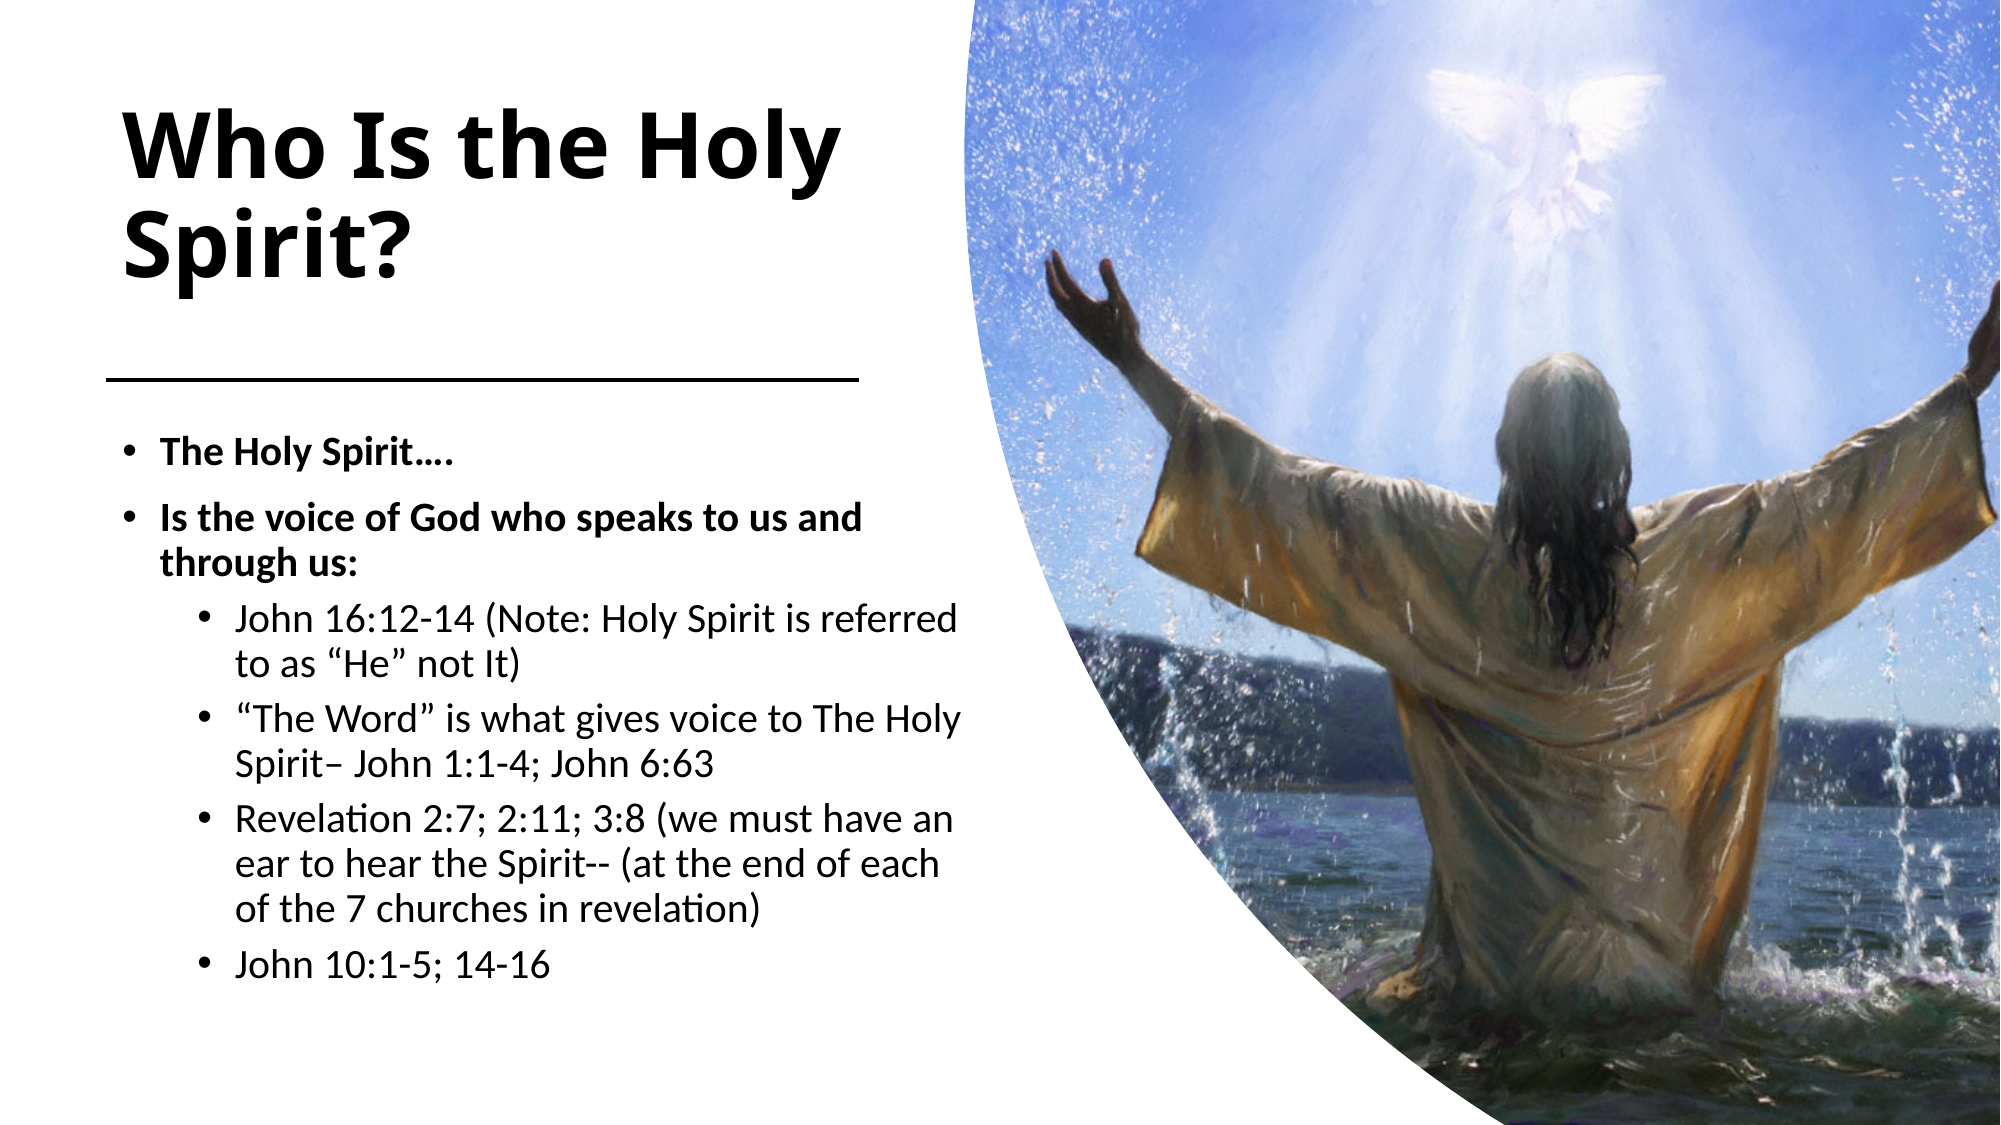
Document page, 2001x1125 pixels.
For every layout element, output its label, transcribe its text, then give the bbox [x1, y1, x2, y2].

title Who Is the Holy Spirit? [107, 59, 948, 338]
picture [964, 0, 2000, 1125]
list The Holy Spirit…. Is the voice of God who speaks to us and through us: John 16:12-14 (Note: Holy Spirit is referred to as “He” not It) “The Word” is what gives voice to The Holy Spirit– John 1:1-4; John 6:63 Revelation 2:7; 2:11; 3:8 (we must have an ear to hear the Spirit-- (at the end of each of the 7 churches in revelation) John 10:1-5; 14-16 [107, 422, 964, 1093]
